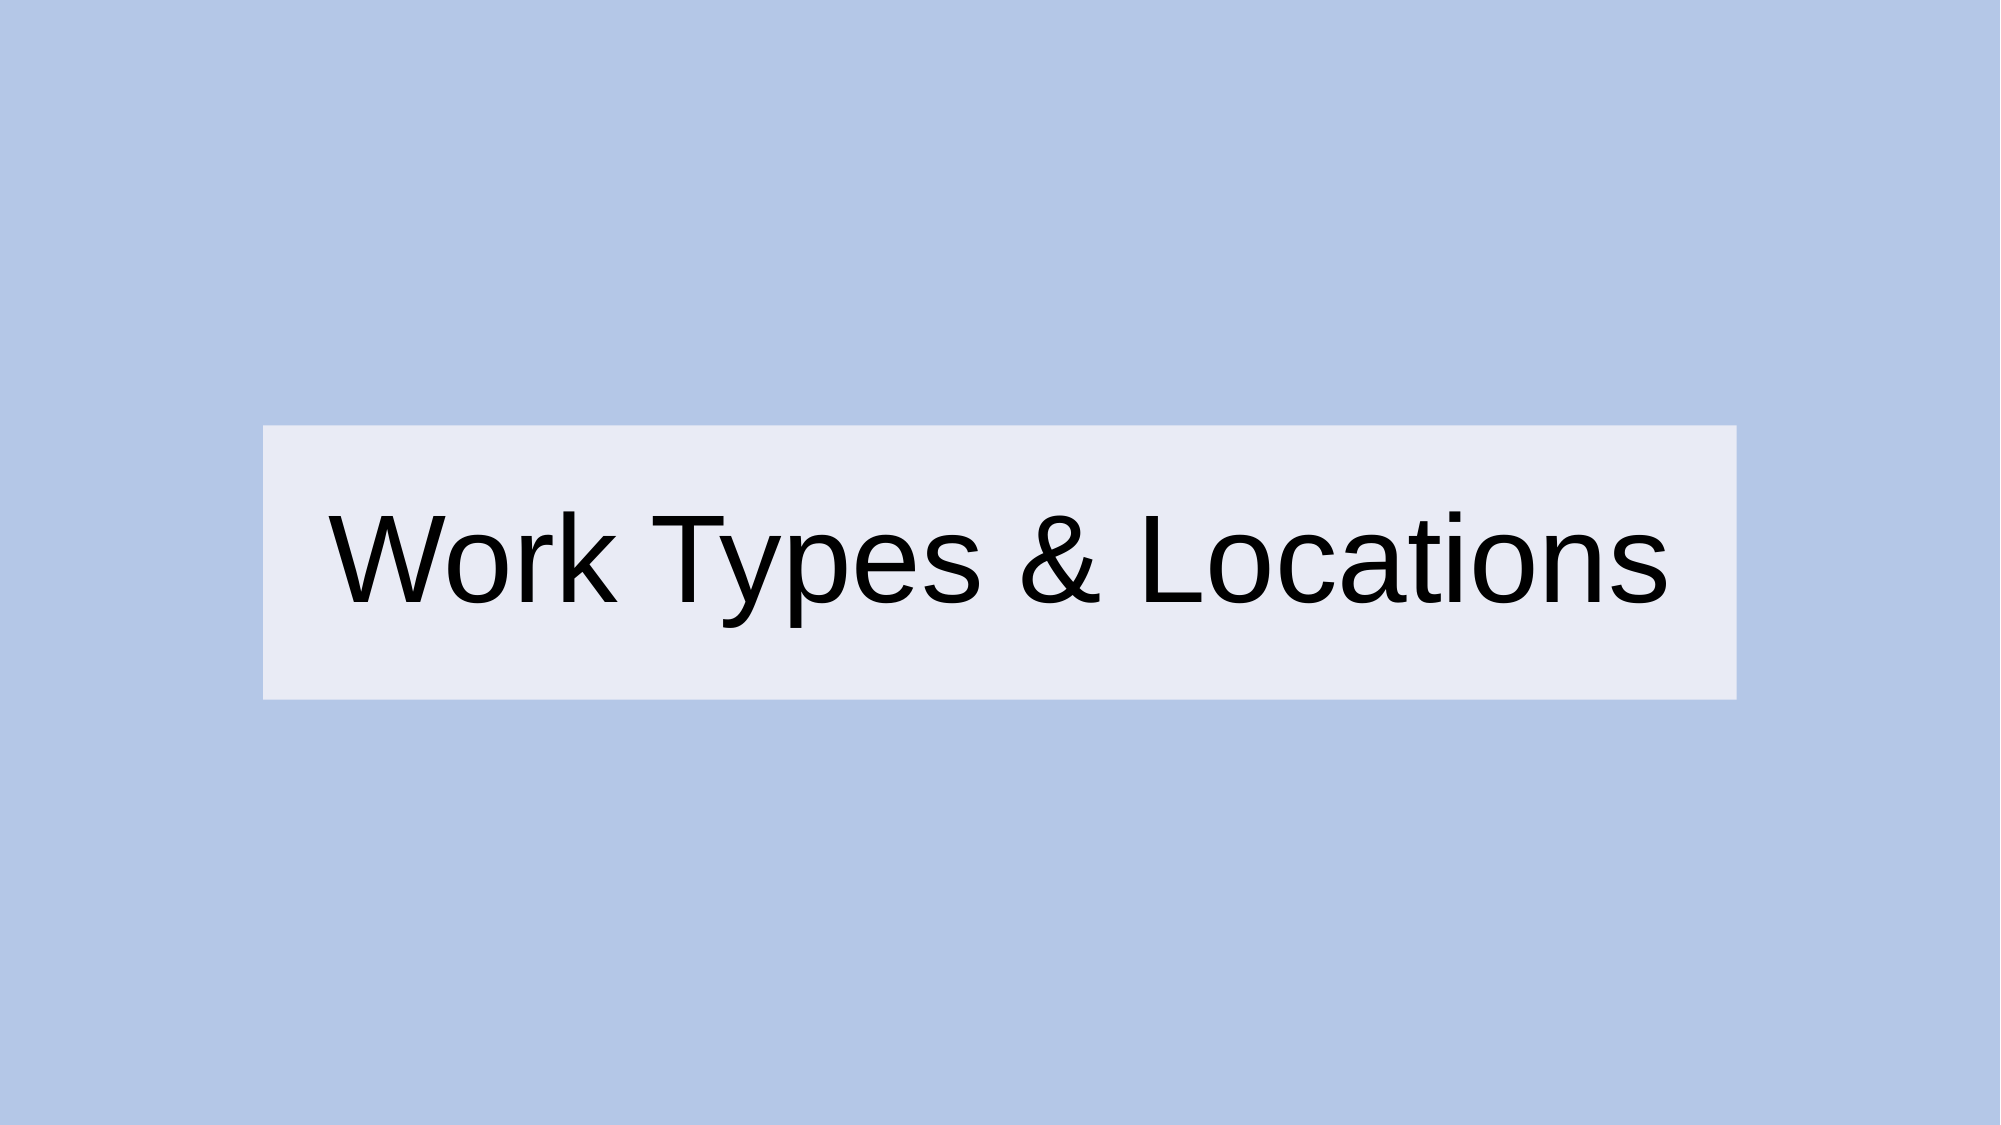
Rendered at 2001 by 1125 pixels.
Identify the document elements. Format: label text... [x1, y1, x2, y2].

title Work Types & Locations [263, 425, 1737, 700]
